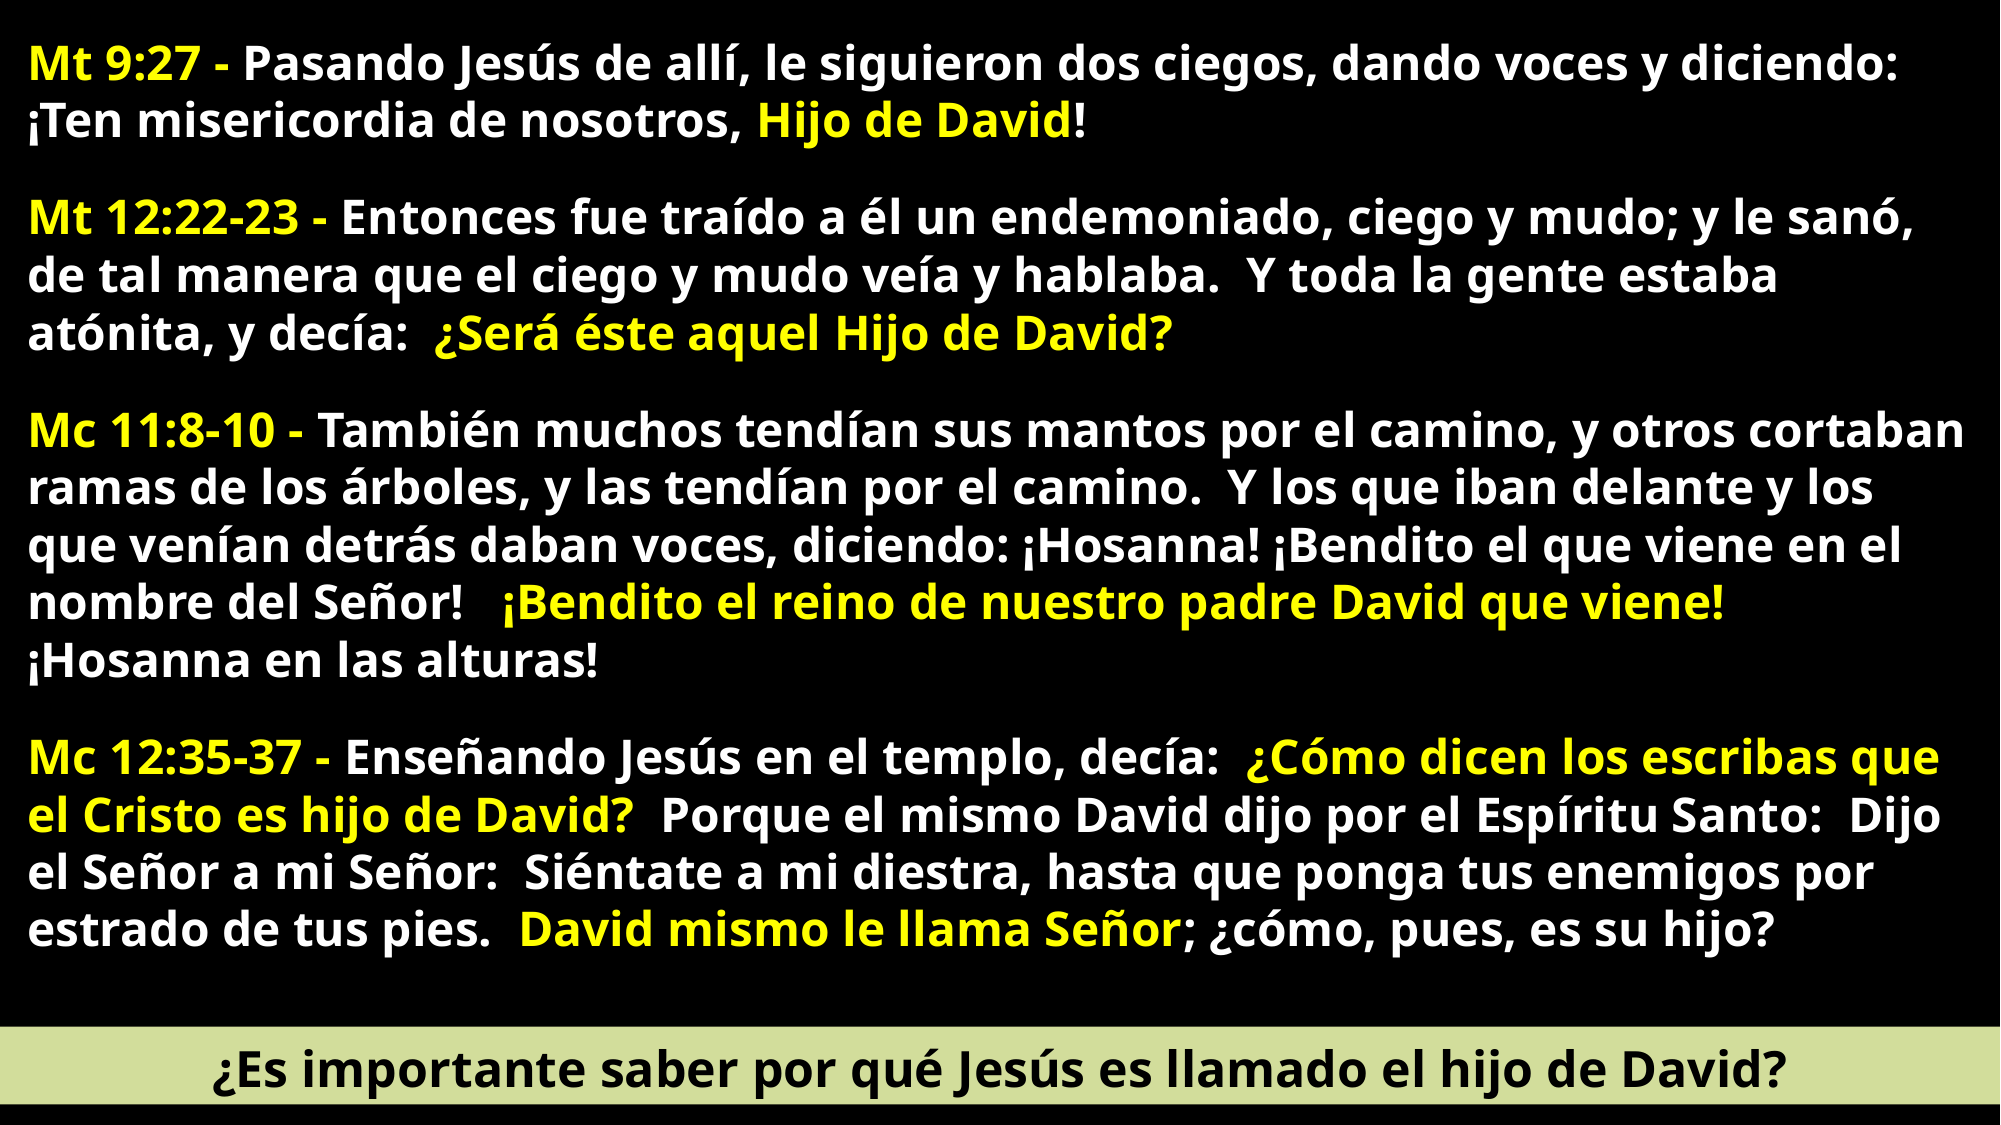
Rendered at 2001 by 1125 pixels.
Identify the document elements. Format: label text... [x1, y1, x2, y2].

text_box ¿Es importante saber por qué Jesús es llamado el hijo de David? [0, 1026, 2000, 1105]
text_box Mt 9:27 - Pasando Jesús de allí, le siguieron dos ciegos, dando voces y diciendo: ¡Ten misericordia de nosotros, Hijo de David! Mt 12:22-23 - Entonces fue traído a él un endemoniado, ciego y mudo; y le sanó, de tal manera que el ciego y mudo veía y hablaba. Y toda la gente estaba atónita, y decía: ¿Será éste aquel Hijo de David? Mc 11:8-10 - También muchos tendían sus mantos por el camino, y otros cortaban ramas de los árboles, y las tendían por el camino. Y los que iban delante y los que venían detrás daban voces, diciendo: ¡Hosanna! ¡Bendito el que viene en el nombre del Señor! ¡Bendito el reino de nuestro padre David que viene! ¡Hosanna en las alturas! Mc 12:35-37 - Enseñando Jesús en el templo, decía: ¿Cómo dicen los escribas que el Cristo es hijo de David? Porque el mismo David dijo por el Espíritu Santo: Dijo el Señor a mi Señor: Siéntate a mi diestra, hasta que ponga tus enemigos por estrado de tus pies. David mismo le llama Señor; ¿cómo, pues, es su hijo? [12, 24, 1988, 964]
